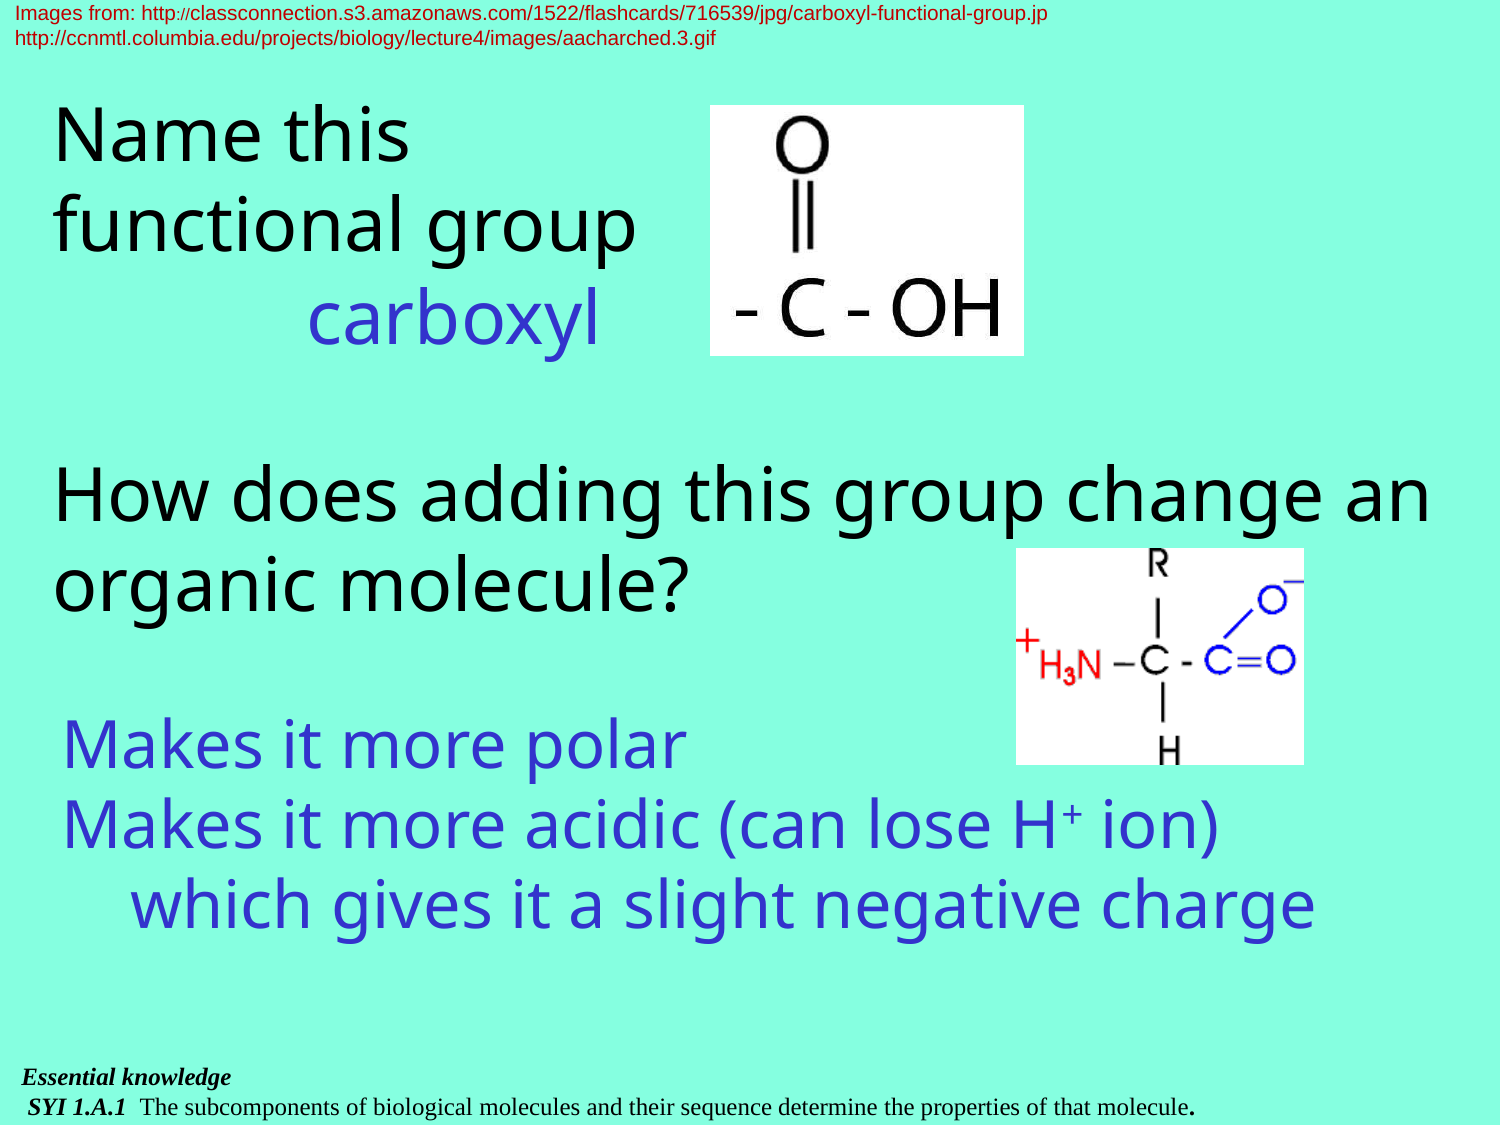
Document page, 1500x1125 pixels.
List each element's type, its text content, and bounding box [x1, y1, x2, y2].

picture [710, 105, 1024, 356]
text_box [37, 548, 1343, 952]
text_box Images from: http://classconnection.s3.amazonaws.com/1522/flashcards/716539/jpg/carboxyl-functional-group.jp http://ccnmtl.columbia.edu/projects/biology/lecture4/images/aacharched.3.gif [0, 0, 1161, 57]
text_box Name this functional group How does adding this group change an organic molecule? [37, 78, 1500, 634]
text_box Essential knowledge SYI 1.A.1 The subcomponents of biological molecules and their sequence determine the properties of that molecule. [6, 1053, 1500, 1125]
text_box carboxyl [291, 262, 618, 368]
